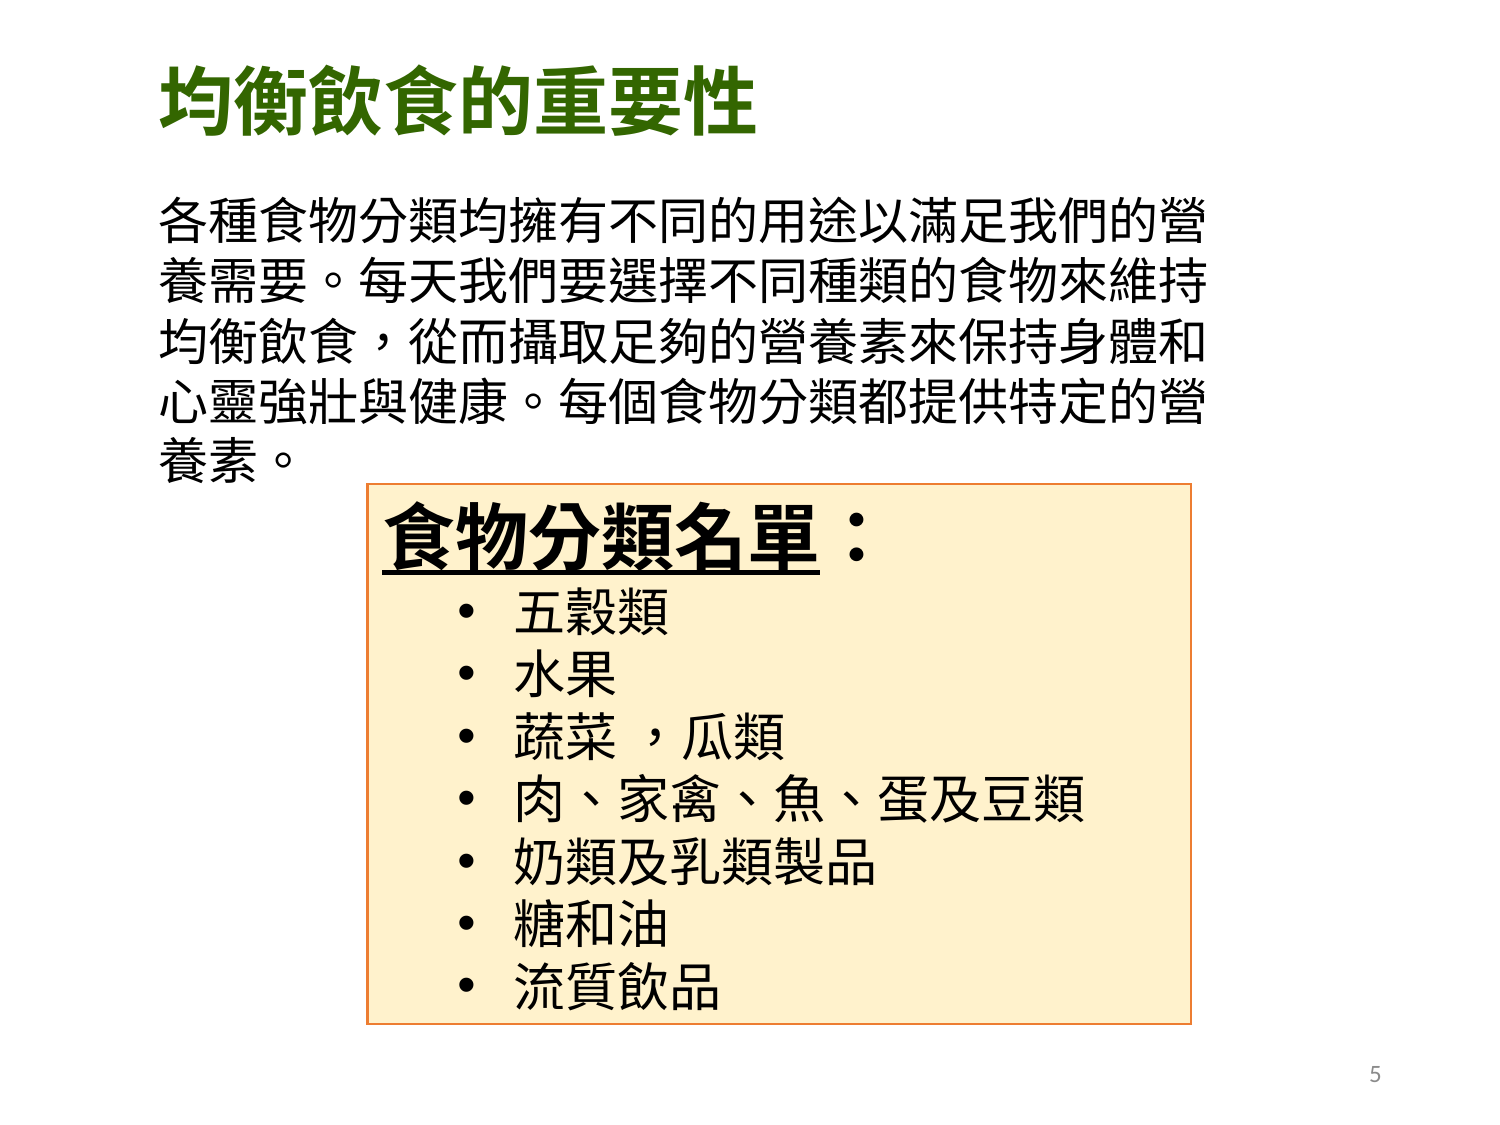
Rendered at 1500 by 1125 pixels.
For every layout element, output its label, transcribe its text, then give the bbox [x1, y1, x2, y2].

slide_number 5 [1059, 1042, 1397, 1103]
text_box 均衡飲食的重要性 各種食物分類均擁有不同的用途以滿足我們的營養需要。每天我們要選擇不同種類的食物來維持均衡飲食，從而攝取足夠的營養素來保持身體和心靈強壯與健康。每個食物分類都提供特定的營養素。 [143, 47, 1260, 498]
text_box 食物分類名單： 五穀類 水果 蔬菜 ，瓜類 肉、家禽、魚、蛋及豆類 奶類及乳類製品 糖和油 流質飲品 [366, 483, 1192, 1025]
